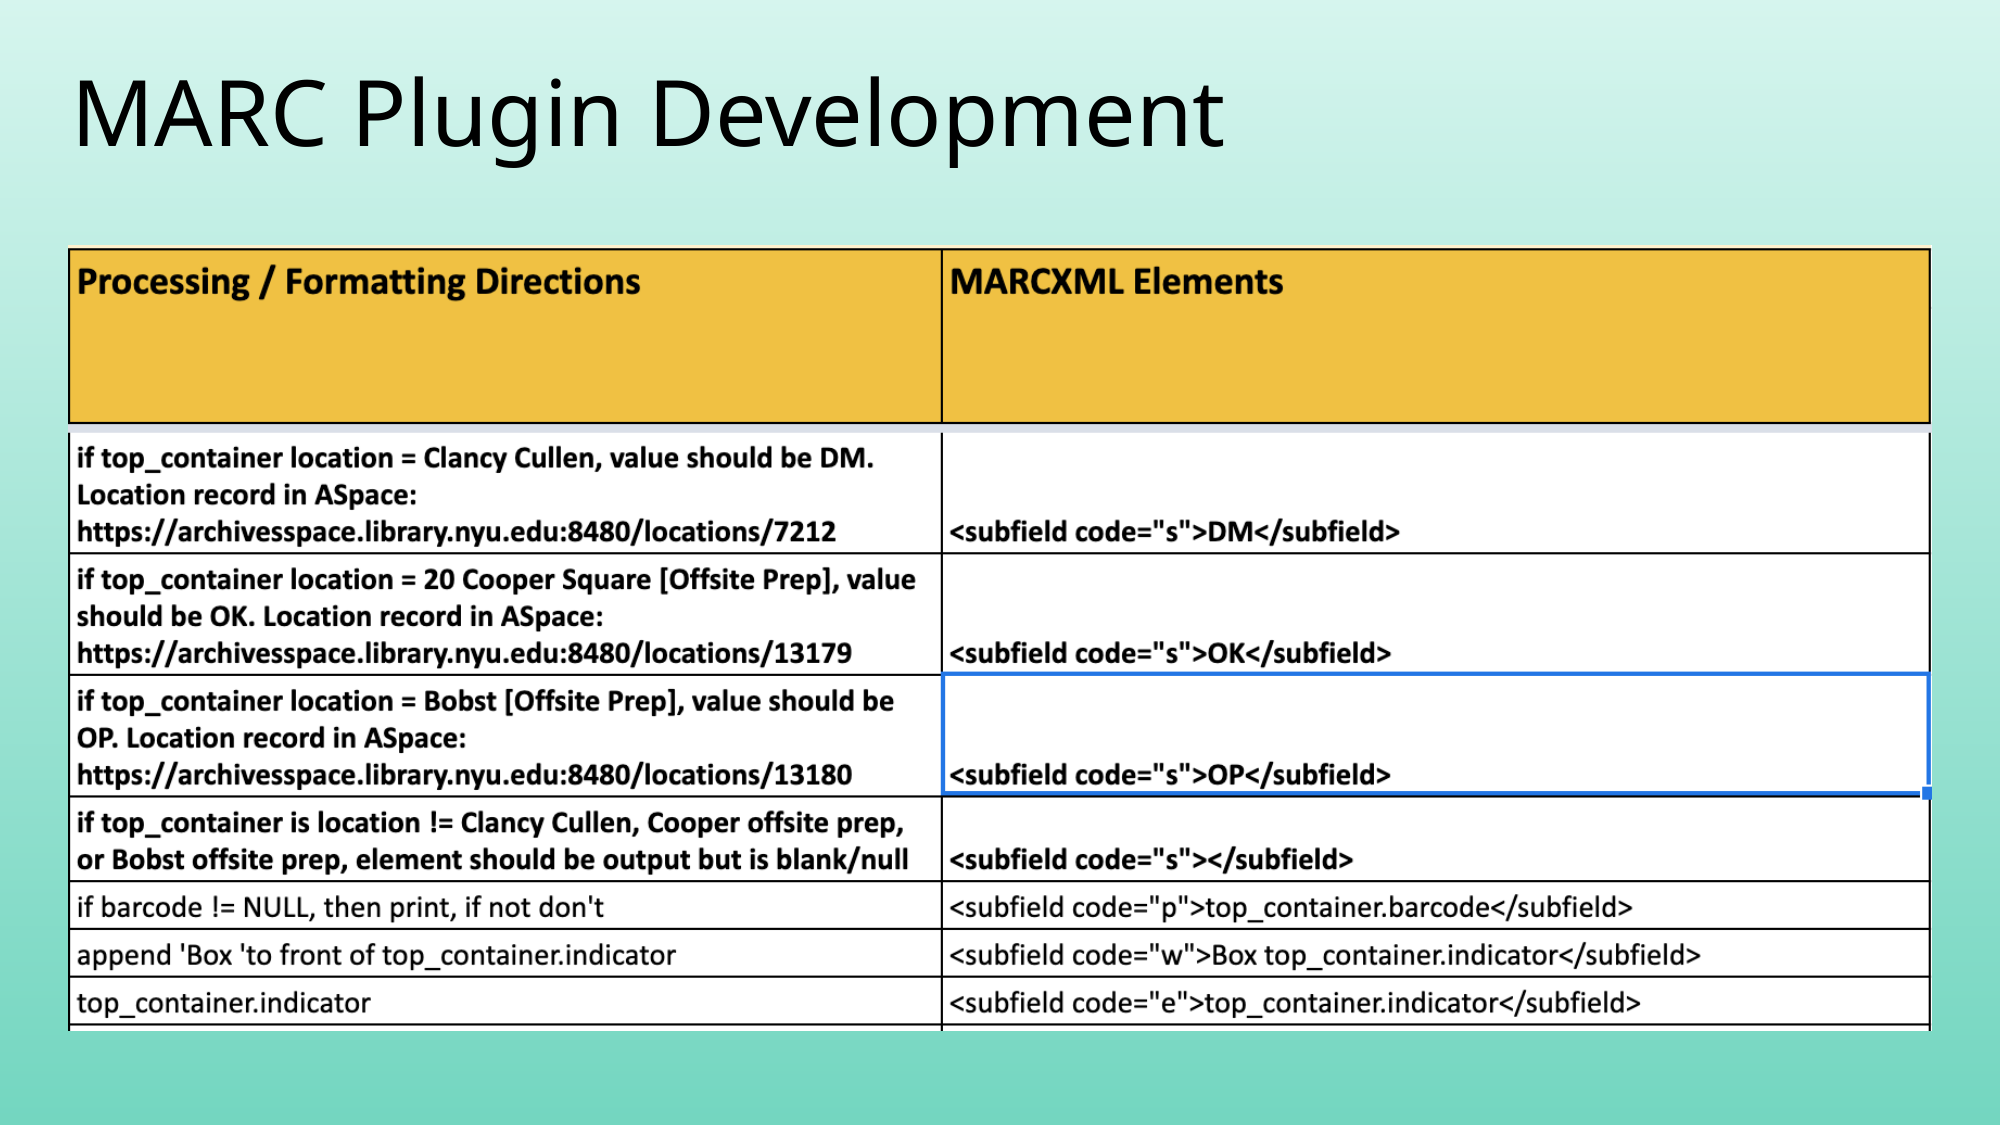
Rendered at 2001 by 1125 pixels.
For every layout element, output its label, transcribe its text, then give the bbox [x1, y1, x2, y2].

picture [68, 245, 1932, 1032]
title MARC Plugin Development [51, 47, 1916, 203]
